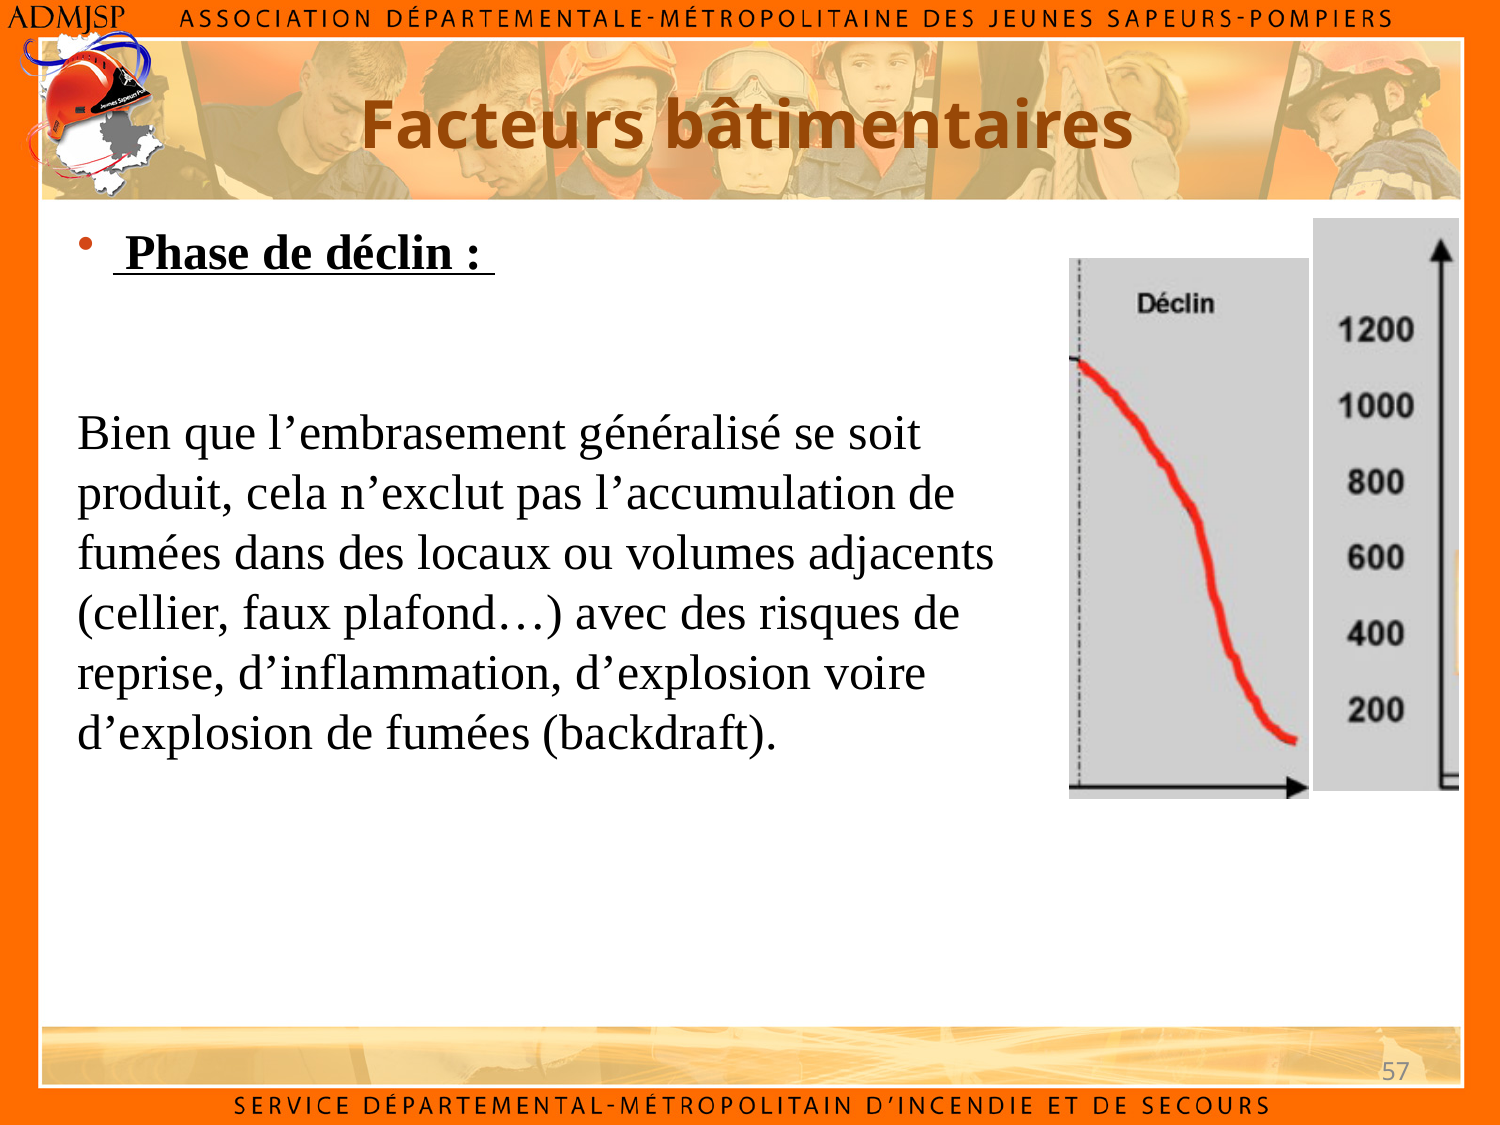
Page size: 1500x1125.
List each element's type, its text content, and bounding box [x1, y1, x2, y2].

title Facteurs bâtimentaires [41, 45, 1454, 200]
picture [0, 1, 1500, 1125]
text_box Phase de déclin : Bien que l’embrasement généralisé se soit produit, cela n’exclut pas l’accumulation de fumées dans des locaux ou volumes adjacents (cellier, faux plafond…) avec des risques de reprise, d’inflammation, d’explosion voire d’explosion de fumées (backdraft). [62, 212, 1054, 768]
text_box 57 [1074, 1042, 1425, 1103]
